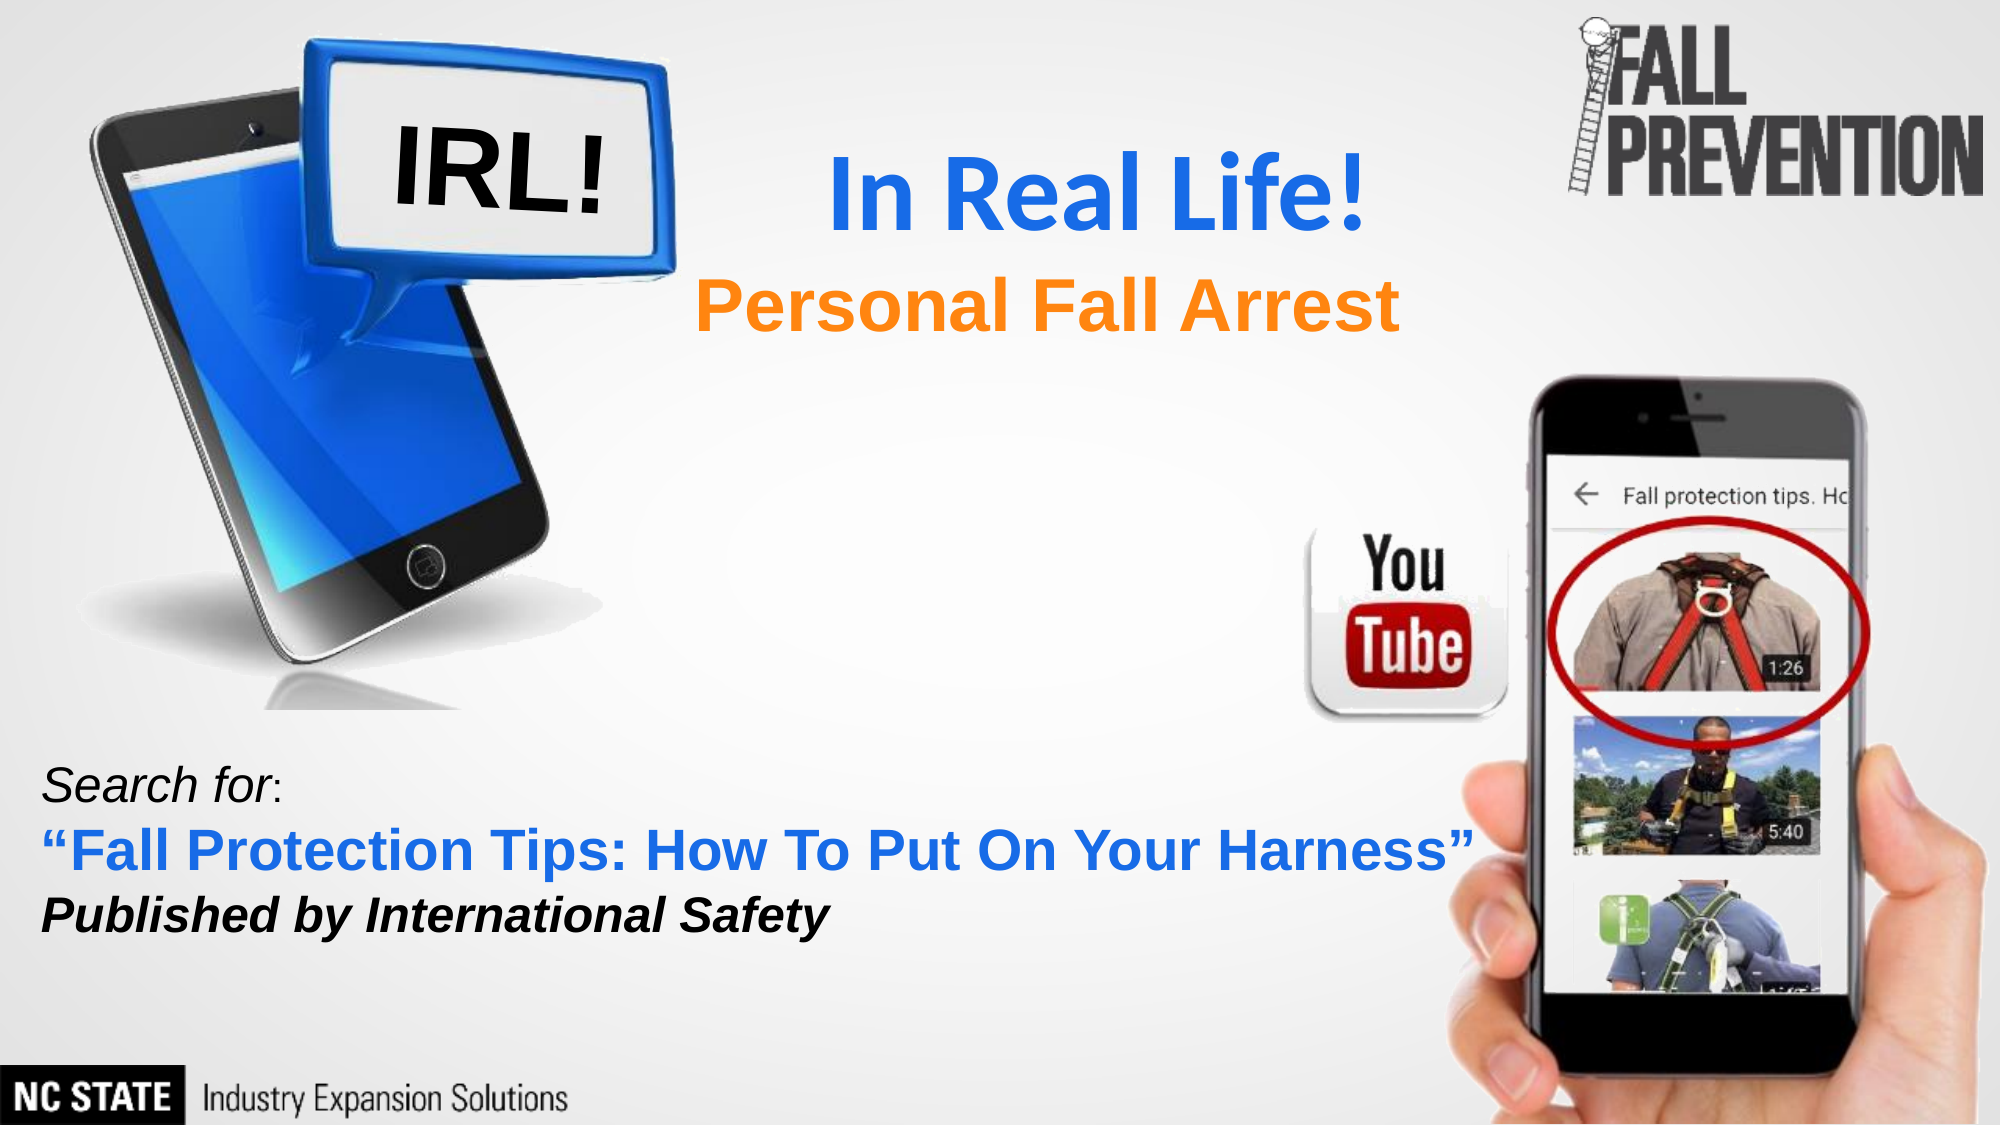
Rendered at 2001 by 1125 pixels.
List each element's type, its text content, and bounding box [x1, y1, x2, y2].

text_box Personal Fall Arrest [696, 249, 1523, 355]
text_box Search for: “Fall Protection Tips: How To Put On Your Harness” Published by International Safety [24, 743, 1284, 1012]
picture [0, 0, 2000, 1125]
title In Real Life! [815, 84, 1706, 303]
